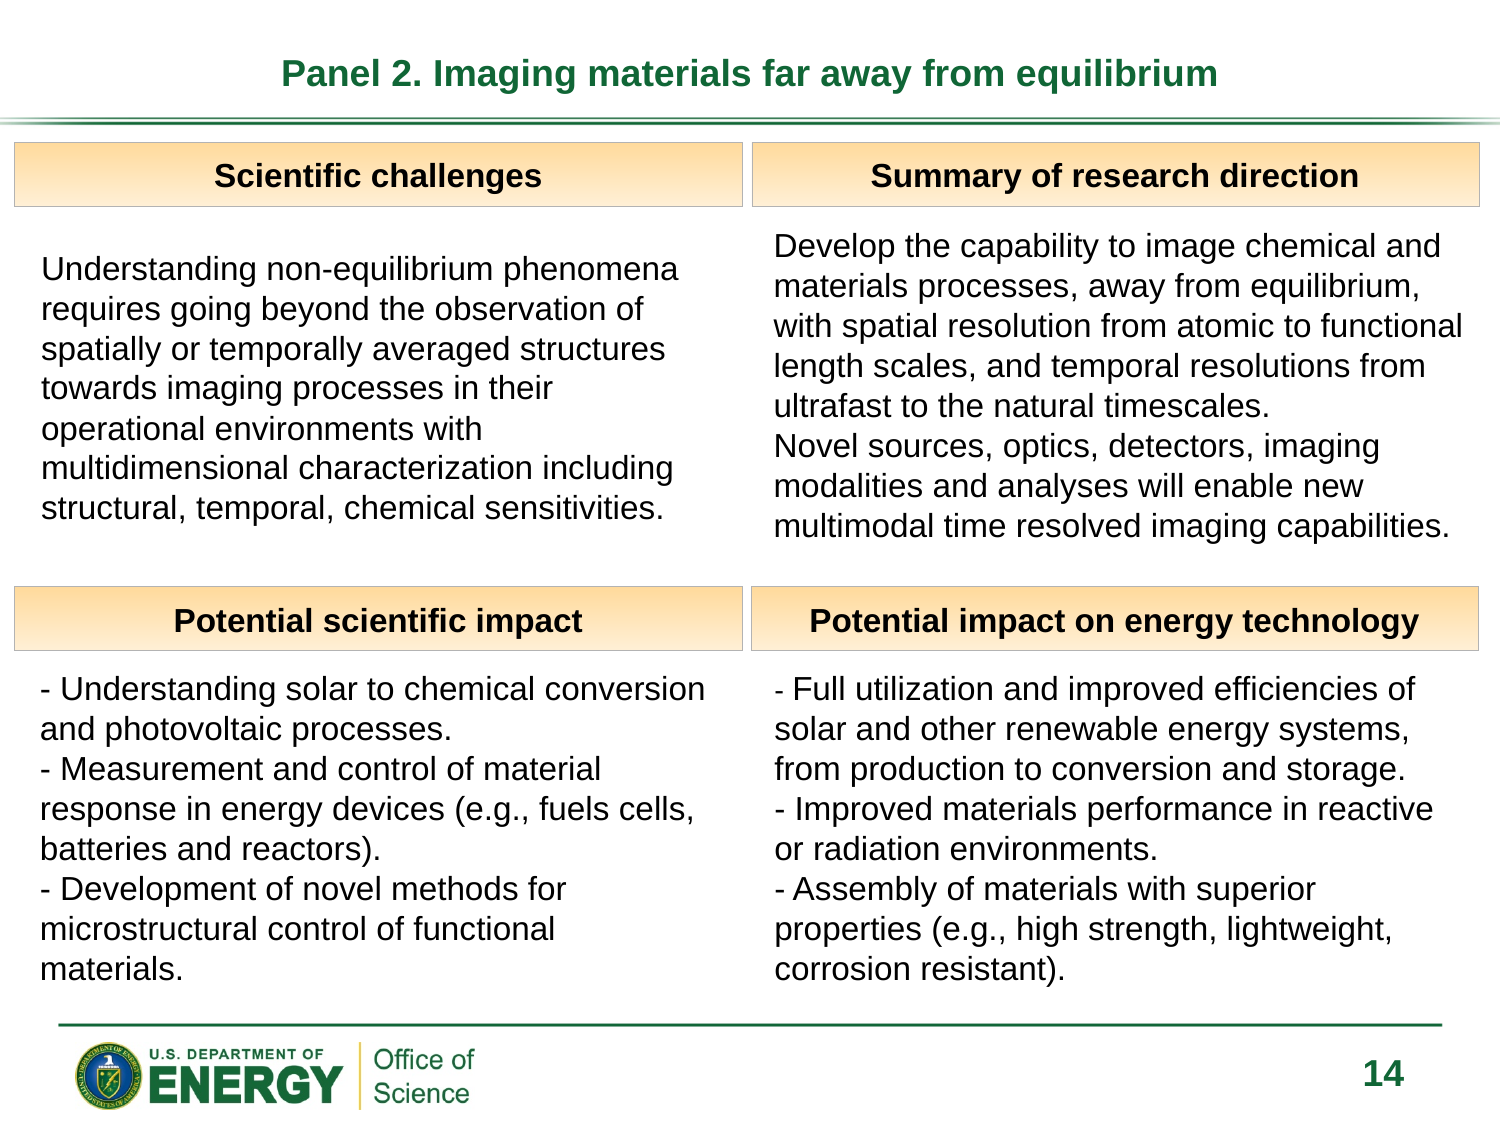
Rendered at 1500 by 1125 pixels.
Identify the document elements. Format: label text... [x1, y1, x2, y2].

picture [0, 143, 1500, 1125]
text_box 14 [1347, 1041, 1443, 1102]
text_box Potential scientific impact [14, 586, 743, 651]
text_box Potential impact on energy technology [751, 586, 1479, 651]
text_box Summary of research direction [751, 143, 1480, 207]
text_box Develop the capability to image chemical and materials processes, away from equilibrium, with spatial resolution from atomic to functional length scales, and temporal resolutions from ultrafast to the natural timescales. Novel sources, optics, detectors, imaging modalities and analyses will enable new multimodal time resolved imaging capabilities. [758, 217, 1488, 552]
title Panel 2. Imaging materials far away from equilibrium [0, 0, 1500, 143]
text_box - Understanding solar to chemical conversion and photovoltaic processes. - Measurement and control of material response in energy devices (e.g., fuels cells, batteries and reactors). - Development of novel methods for microstructural control of functional materials. [25, 660, 725, 995]
text_box - Full utilization and improved efficiencies of solar and other renewable energy systems, from production to conversion and storage. - Improved materials performance in reactive or radiation environments. - Assembly of materials with superior properties (e.g., high strength, lightweight, corrosion resistant). [759, 660, 1479, 1040]
text_box Understanding non-equilibrium phenomena requires going beyond the observation of spatially or temporally averaged structures towards imaging processes in their operational environments with multidimensional characterization including structural, temporal, chemical sensitivities. [26, 239, 726, 534]
text_box Scientific challenges [14, 143, 743, 207]
